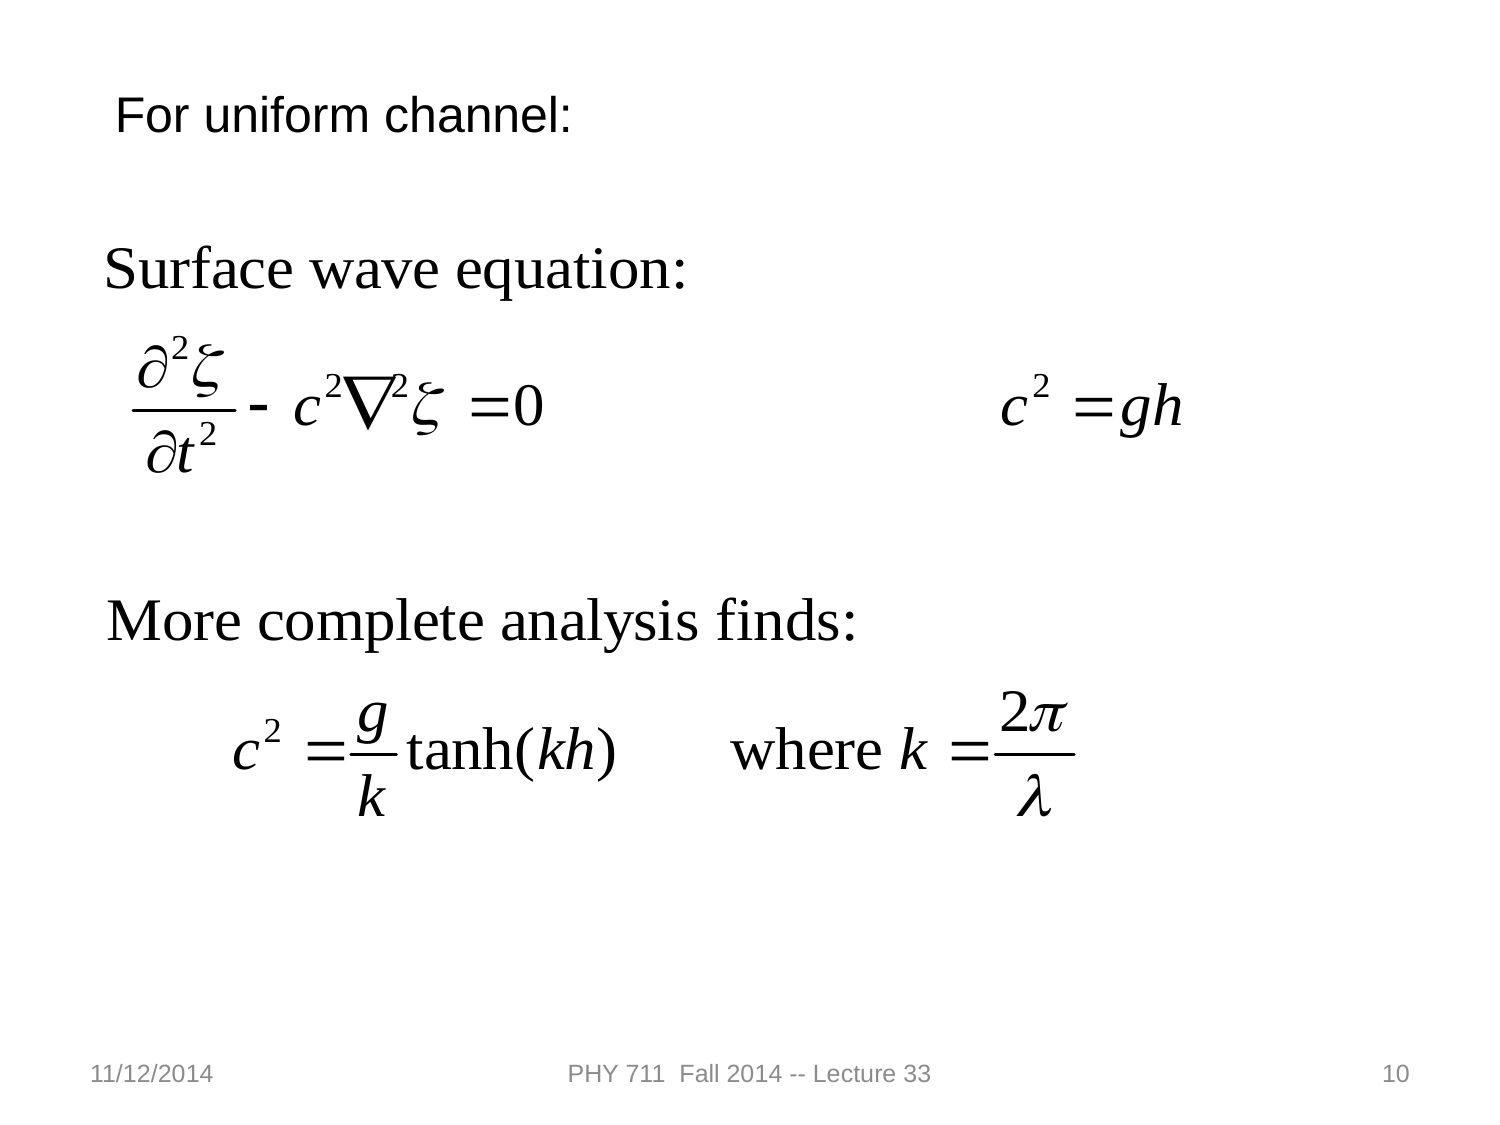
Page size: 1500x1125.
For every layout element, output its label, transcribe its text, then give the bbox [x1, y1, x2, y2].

footer PHY 711 Fall 2014 -- Lecture 33 [512, 1042, 988, 1103]
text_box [99, 237, 1190, 826]
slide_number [75, 1042, 425, 1103]
slide_number 10 [1074, 1042, 1425, 1103]
text_box For uniform channel: [99, 74, 1250, 150]
